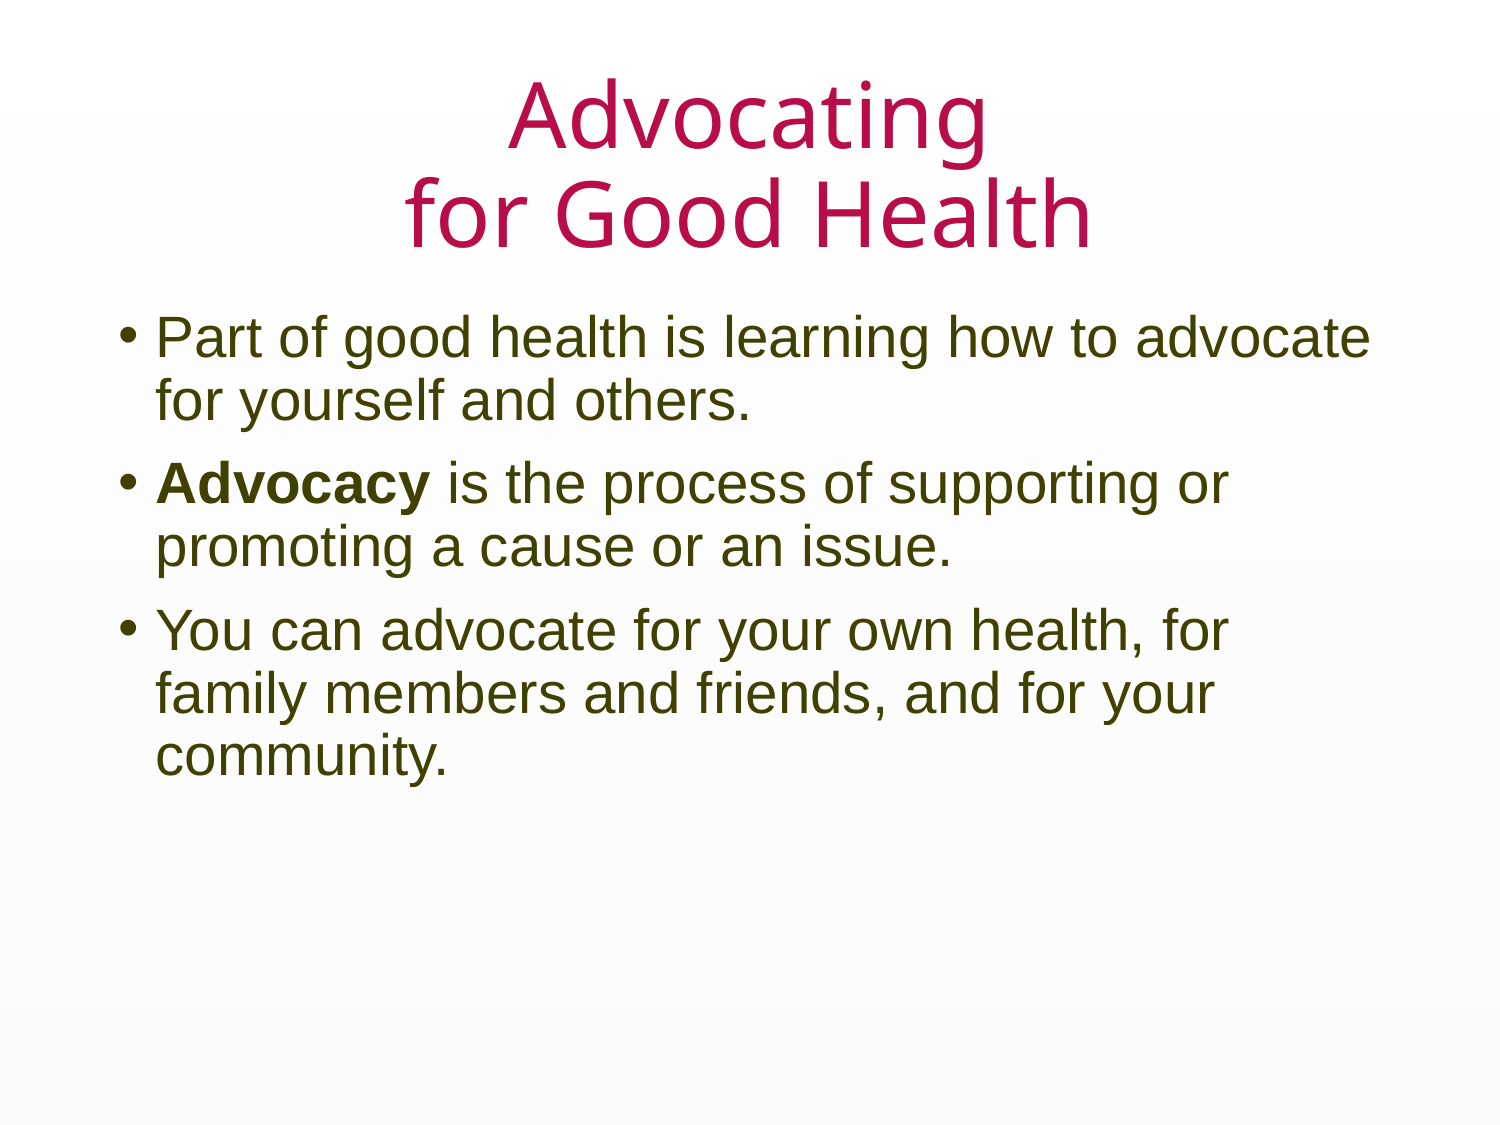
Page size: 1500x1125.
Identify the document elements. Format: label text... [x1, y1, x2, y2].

list Part of good health is learning how to advocate for yourself and others. Advocacy is the process of supporting or promoting a cause or an issue. You can advocate for your own health, for family members and friends, and for your community. [103, 299, 1397, 1014]
title Advocating for Good Health [103, 59, 1397, 278]
